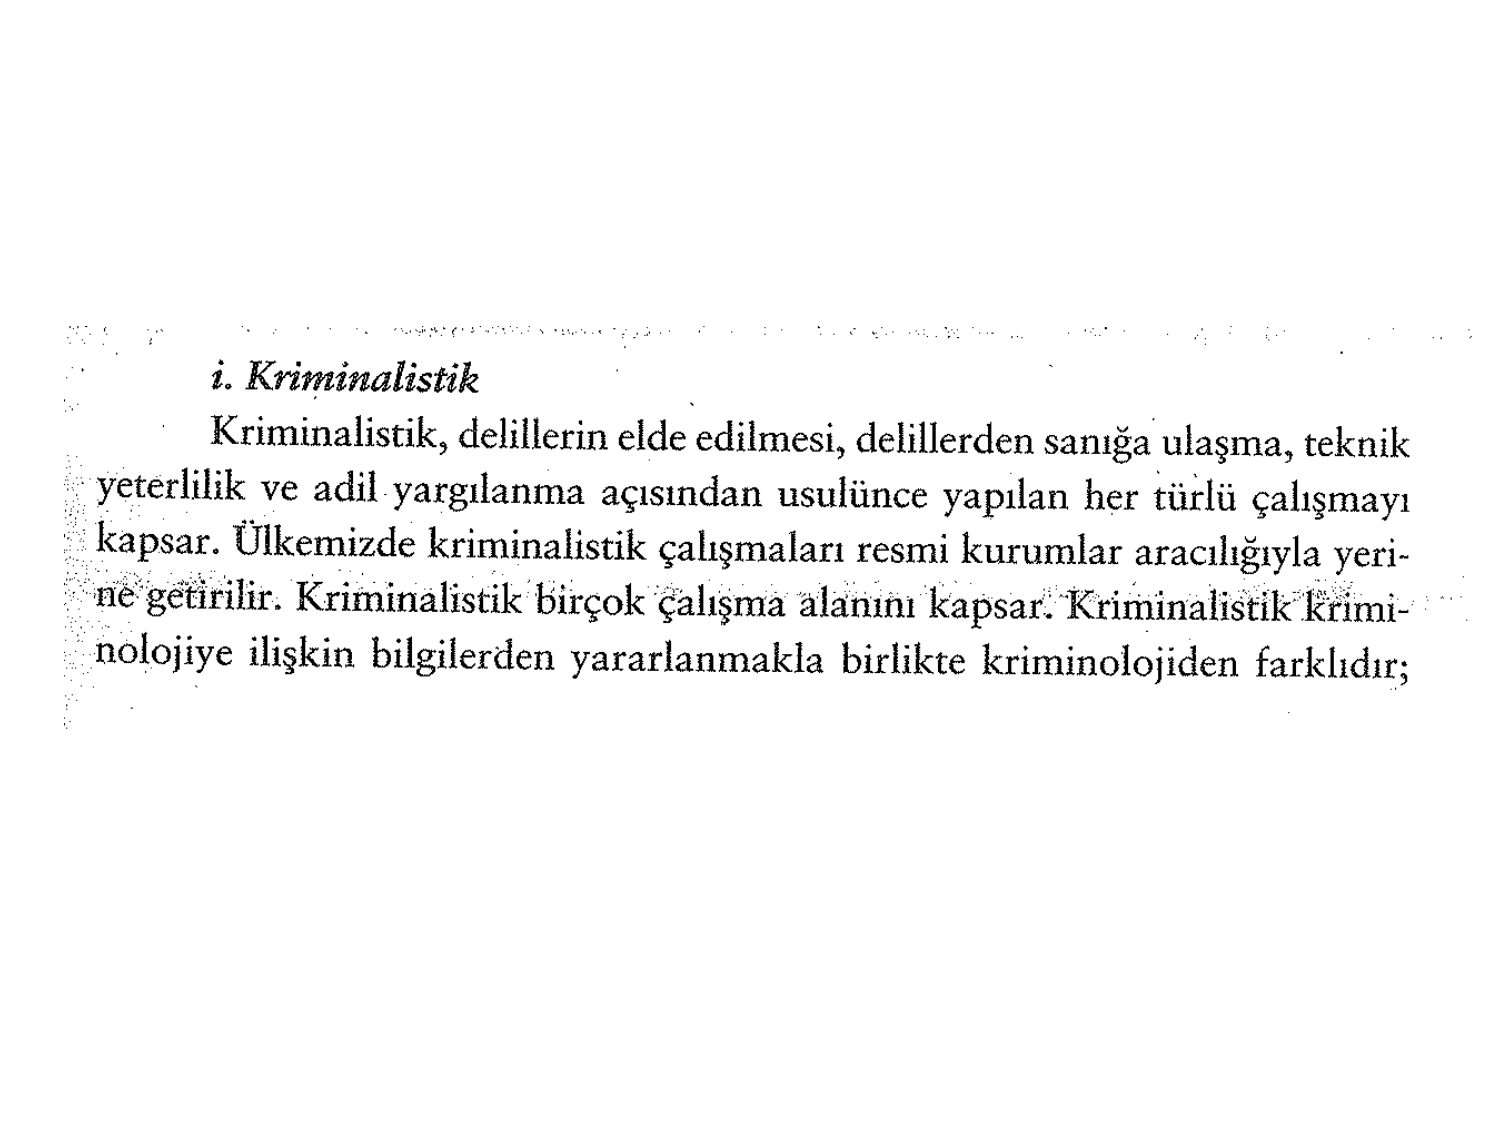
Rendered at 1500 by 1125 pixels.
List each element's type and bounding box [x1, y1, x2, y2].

picture [64, 325, 1474, 731]
